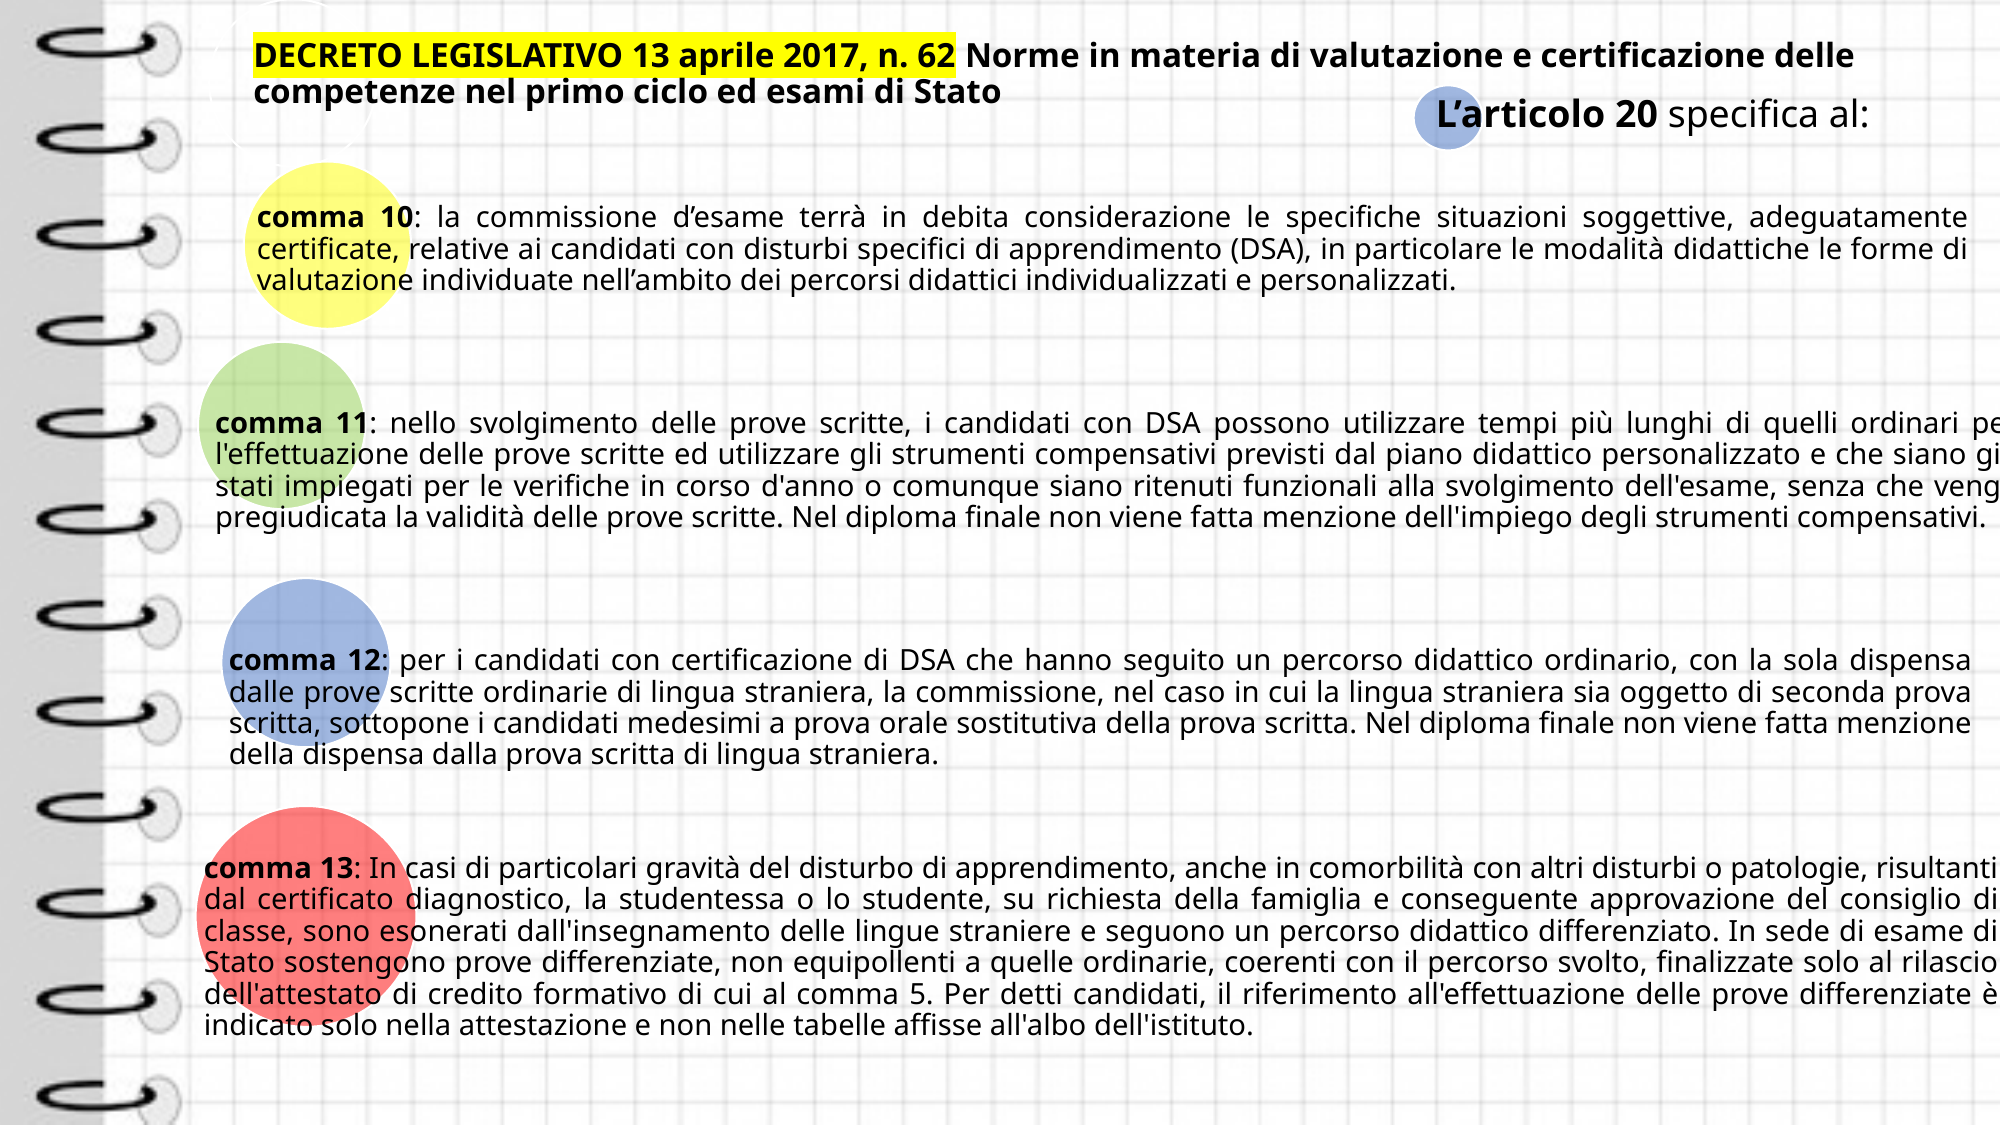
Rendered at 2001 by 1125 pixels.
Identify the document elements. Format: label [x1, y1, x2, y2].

picture [0, 0, 195, 1125]
text_box [195, 0, 2000, 1125]
